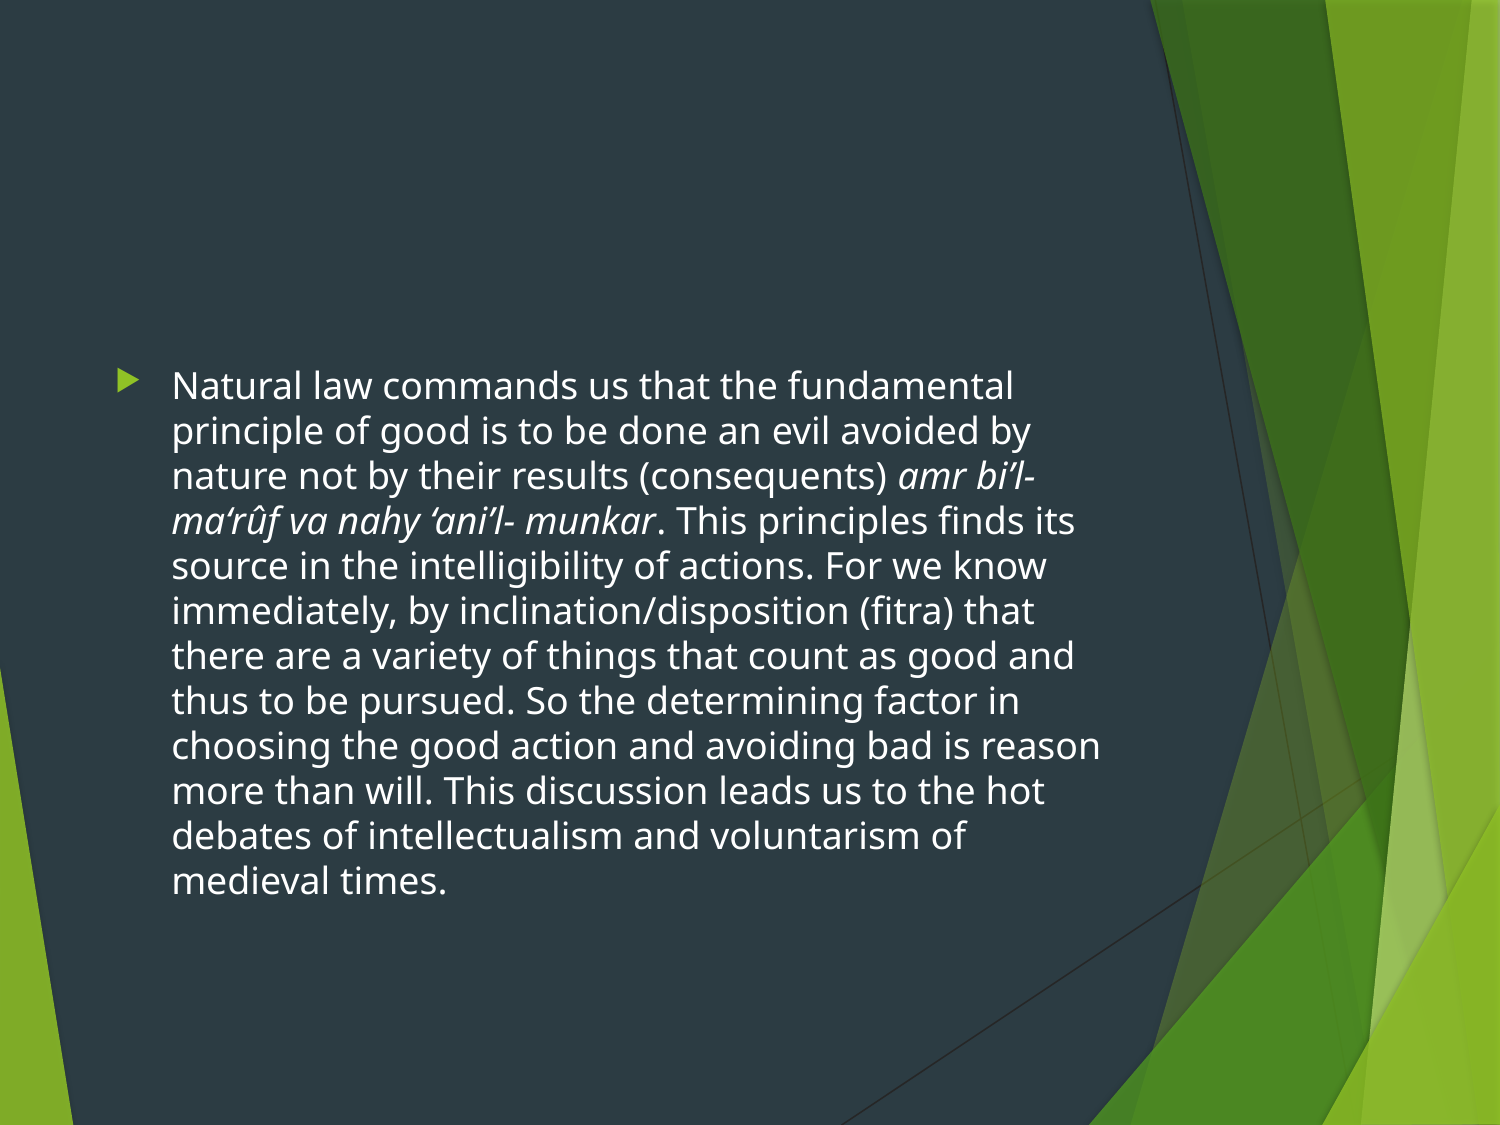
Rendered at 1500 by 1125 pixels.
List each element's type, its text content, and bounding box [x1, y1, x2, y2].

list Natural law commands us that the fundamental principle of good is to be done an evil avoided by nature not by their results (consequents) amr bi’l-ma‘rûf va nahy ‘ani’l- munkar. This principles finds its source in the intelligibility of actions. For we know immediately, by inclination/disposition (fitra) that there are a variety of things that count as good and thus to be pursued. So the determining factor in choosing the good action and avoiding bad is reason more than will. This discussion leads us to the hot debates of intellectualism and voluntarism of medieval times. [99, 354, 1142, 992]
